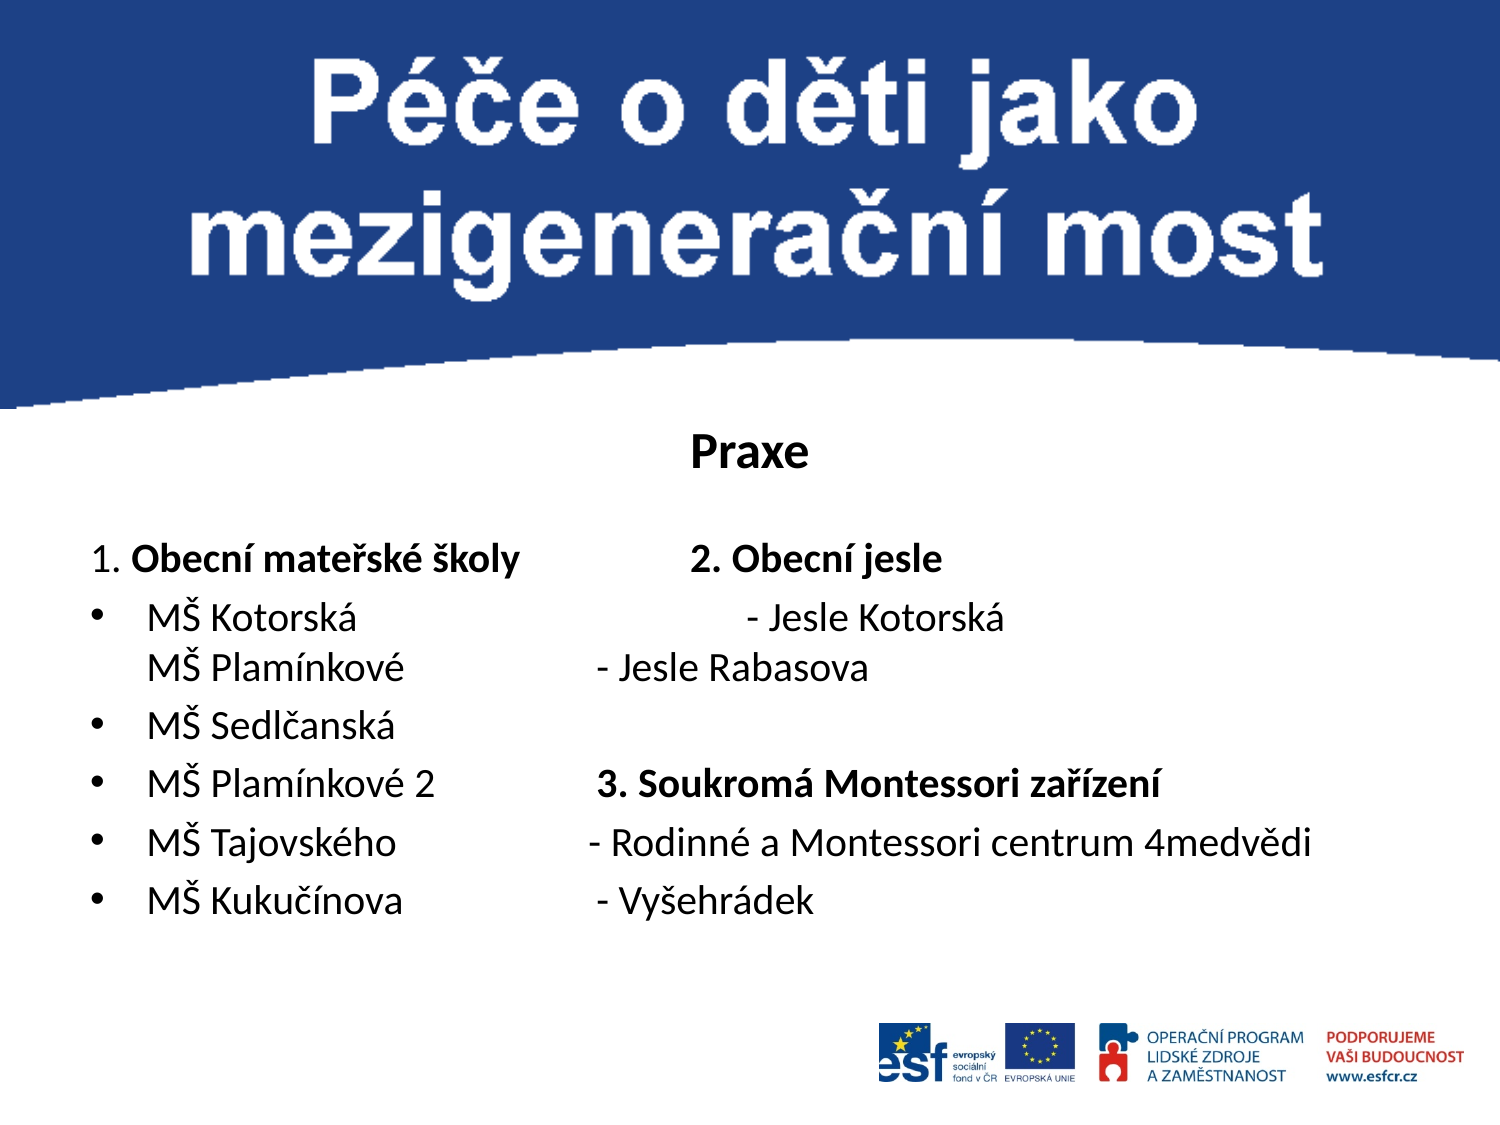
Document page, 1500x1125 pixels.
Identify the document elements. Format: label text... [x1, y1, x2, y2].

picture [0, 0, 1500, 410]
picture [879, 1022, 1465, 1083]
list Praxe 1. Obecní mateřské školy 2. Obecní jesle MŠ Kotorská - Jesle Kotorská MŠ Plamínkové - Jesle Rabasova MŠ Sedlčanská MŠ Plamínkové 2 3. Soukromá Montessori zařízení MŠ Tajovského - Rodinné a Montessori centrum 4medvědi MŠ Kukučínova - Vyšehrádek [75, 417, 1425, 1005]
